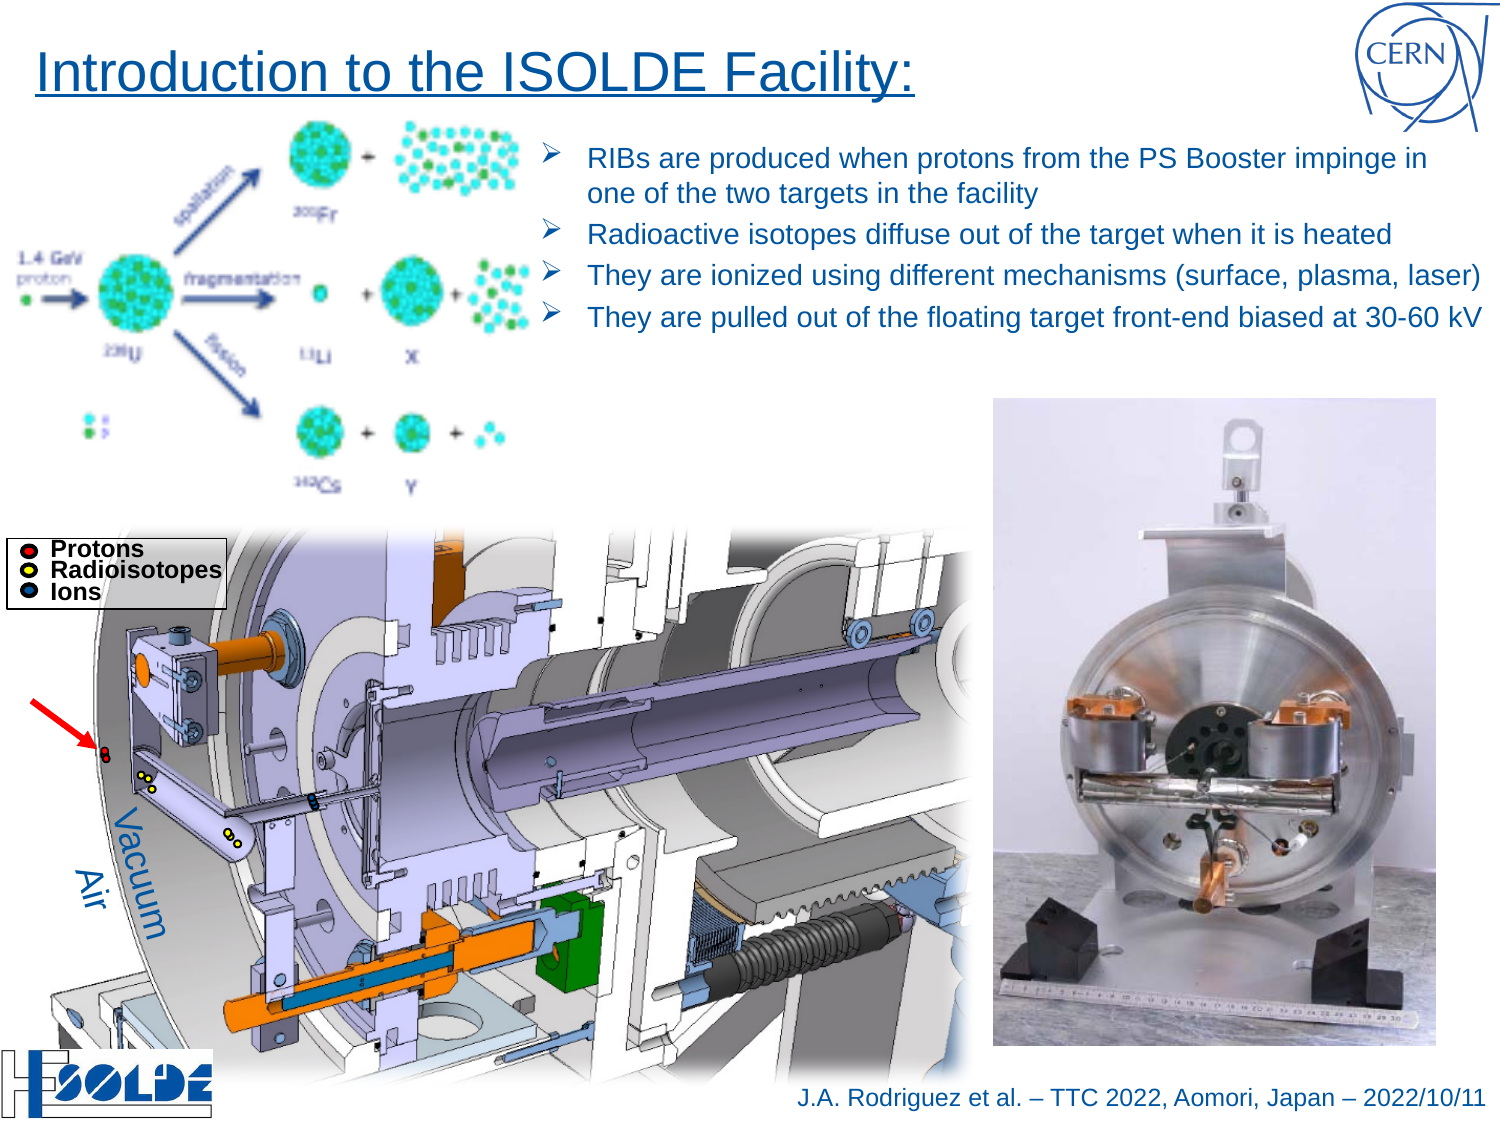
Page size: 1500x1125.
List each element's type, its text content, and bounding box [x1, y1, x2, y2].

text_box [0, 524, 976, 1088]
picture [0, 1049, 213, 1120]
text_box J.A. Rodriguez et al. – TTC 2022, Aomori, Japan – 2022/10/11 [574, 1074, 1500, 1125]
text_box Introduction to the ISOLDE Facility: [20, 27, 1263, 110]
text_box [992, 398, 1437, 1047]
picture [2, 111, 531, 504]
text_box RIBs are produced when protons from the PS Booster impinge in one of the two targets in the facility Radioactive isotopes diffuse out of the target when it is heated They are ionized using different mechanisms (surface, plasma, laser) They are pulled out of the floating target front-end biased at 30-60 kV [541, 131, 1500, 341]
picture [1354, 2, 1500, 147]
